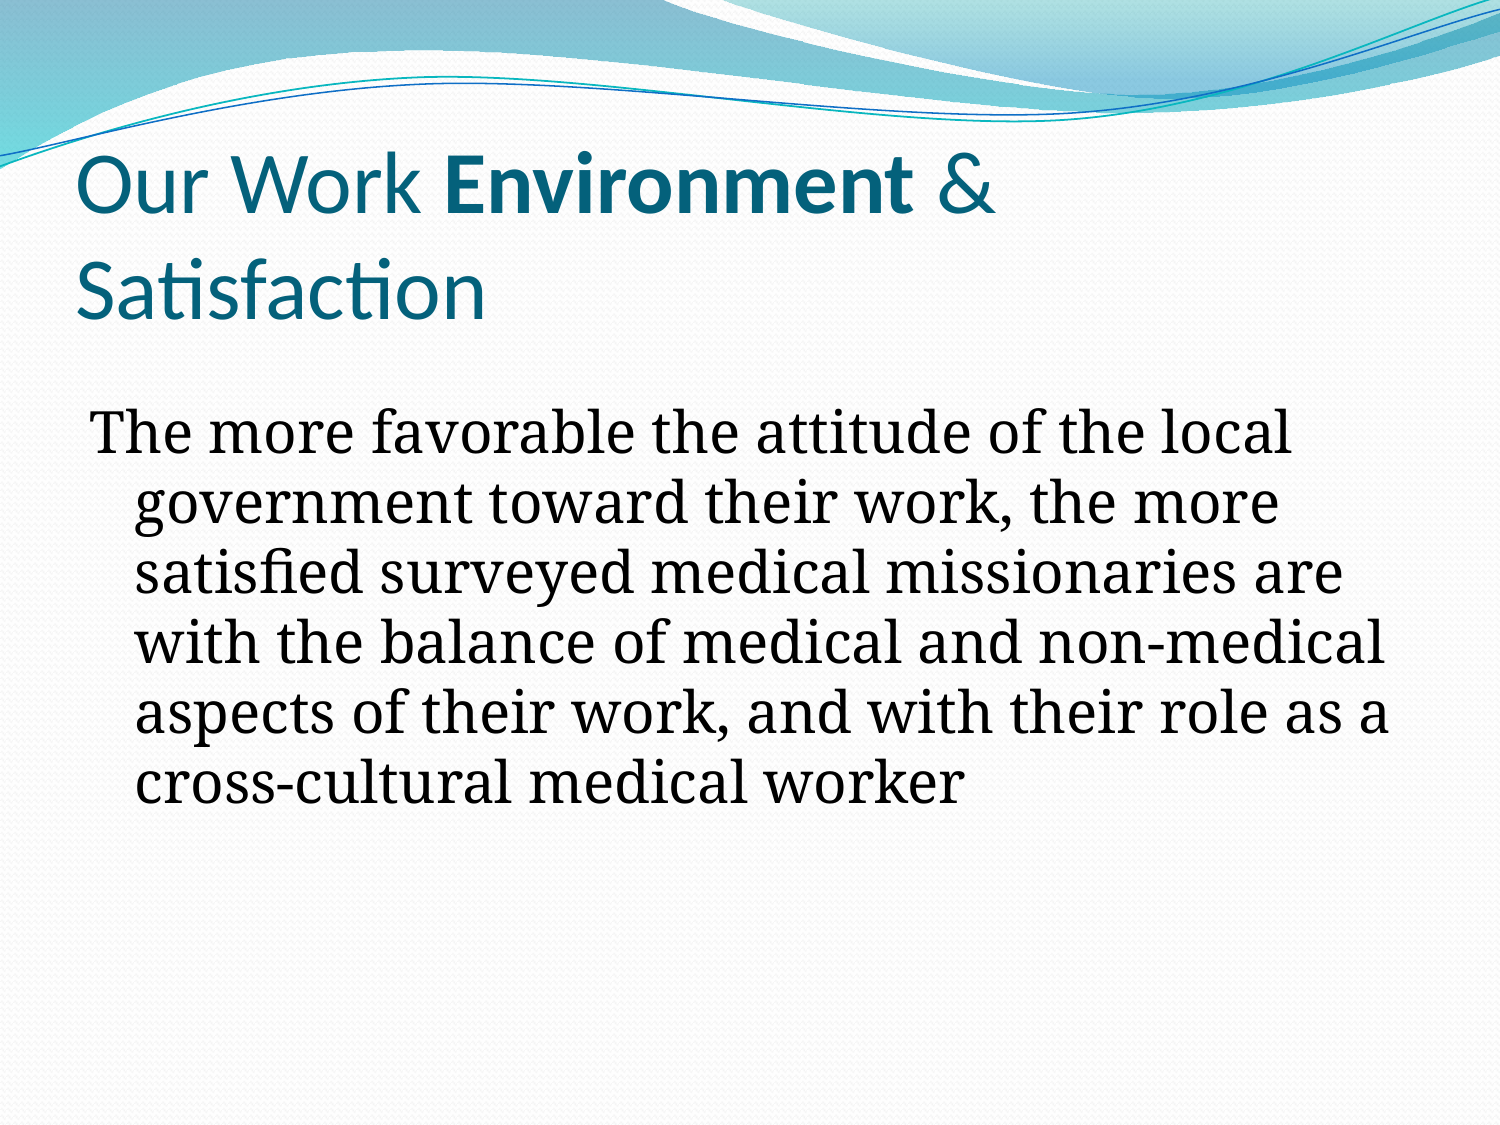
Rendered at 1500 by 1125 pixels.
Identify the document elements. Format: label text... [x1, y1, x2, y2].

title Our Work Environment & Satisfaction [75, 115, 1425, 338]
list The more favorable the attitude of the local government toward their work, the more satisfied surveyed medical missionaries are with the balance of medical and non-medical aspects of their work, and with their role as a cross-cultural medical worker [75, 387, 1425, 1070]
